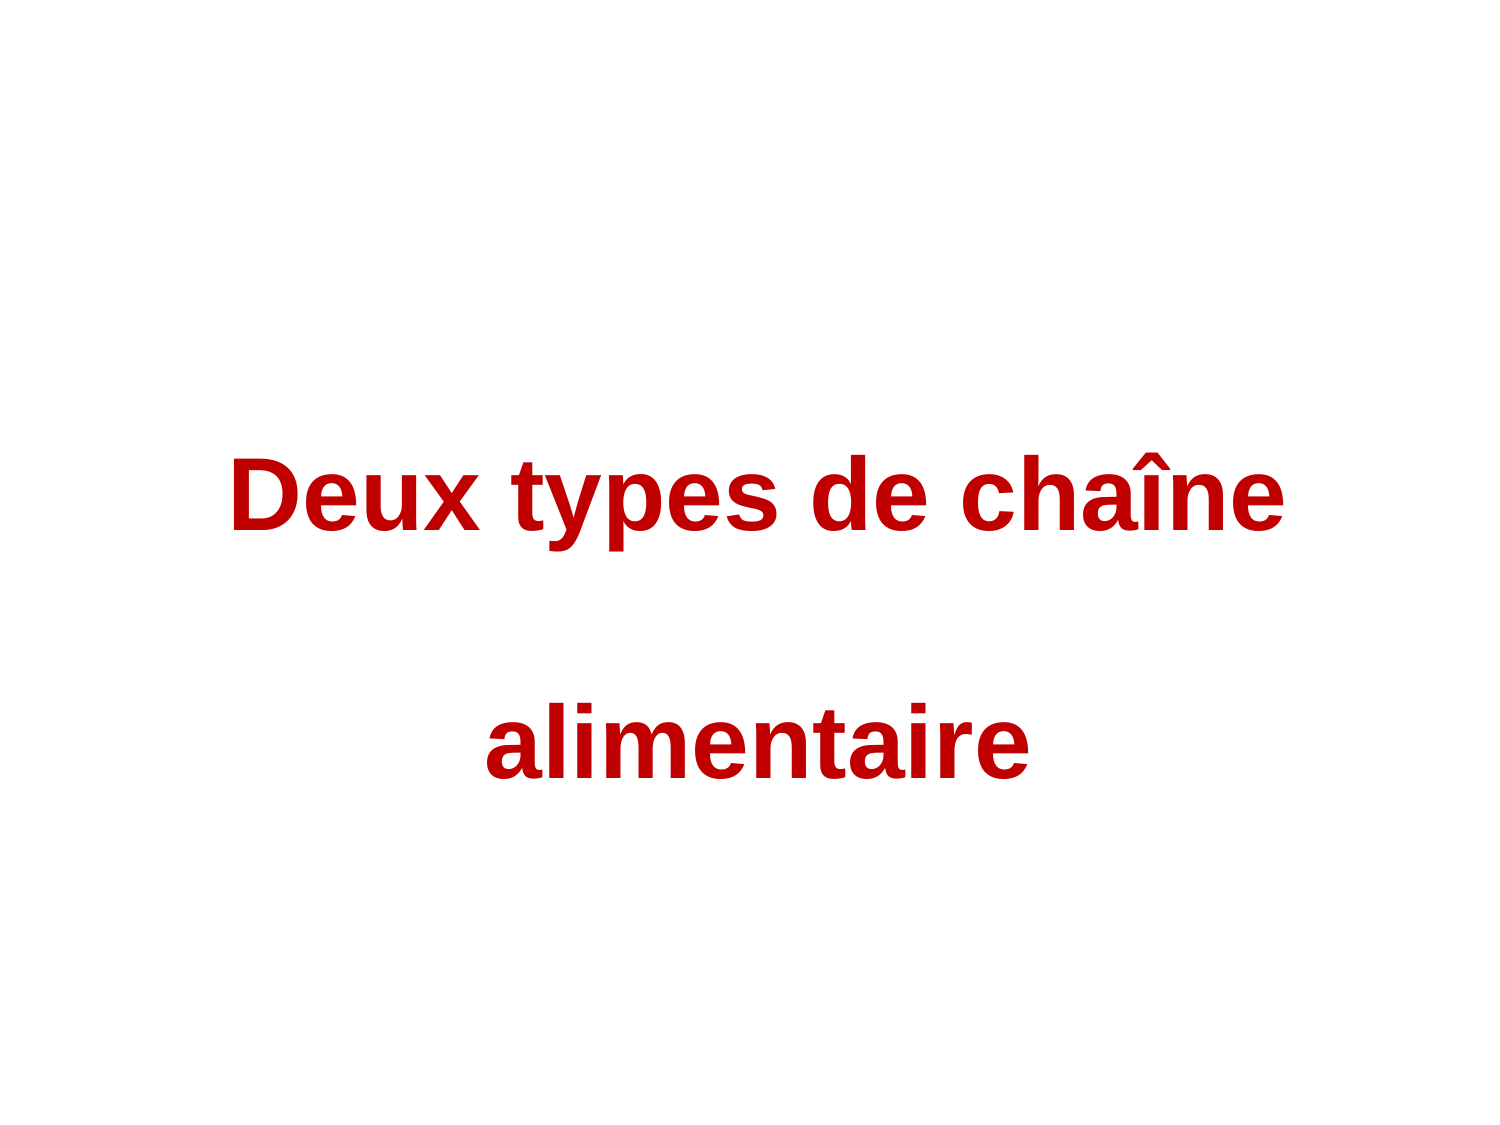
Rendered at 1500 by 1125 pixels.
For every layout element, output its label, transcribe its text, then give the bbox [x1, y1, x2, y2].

title Deux types de chaîne alimentaire [105, 292, 1411, 809]
